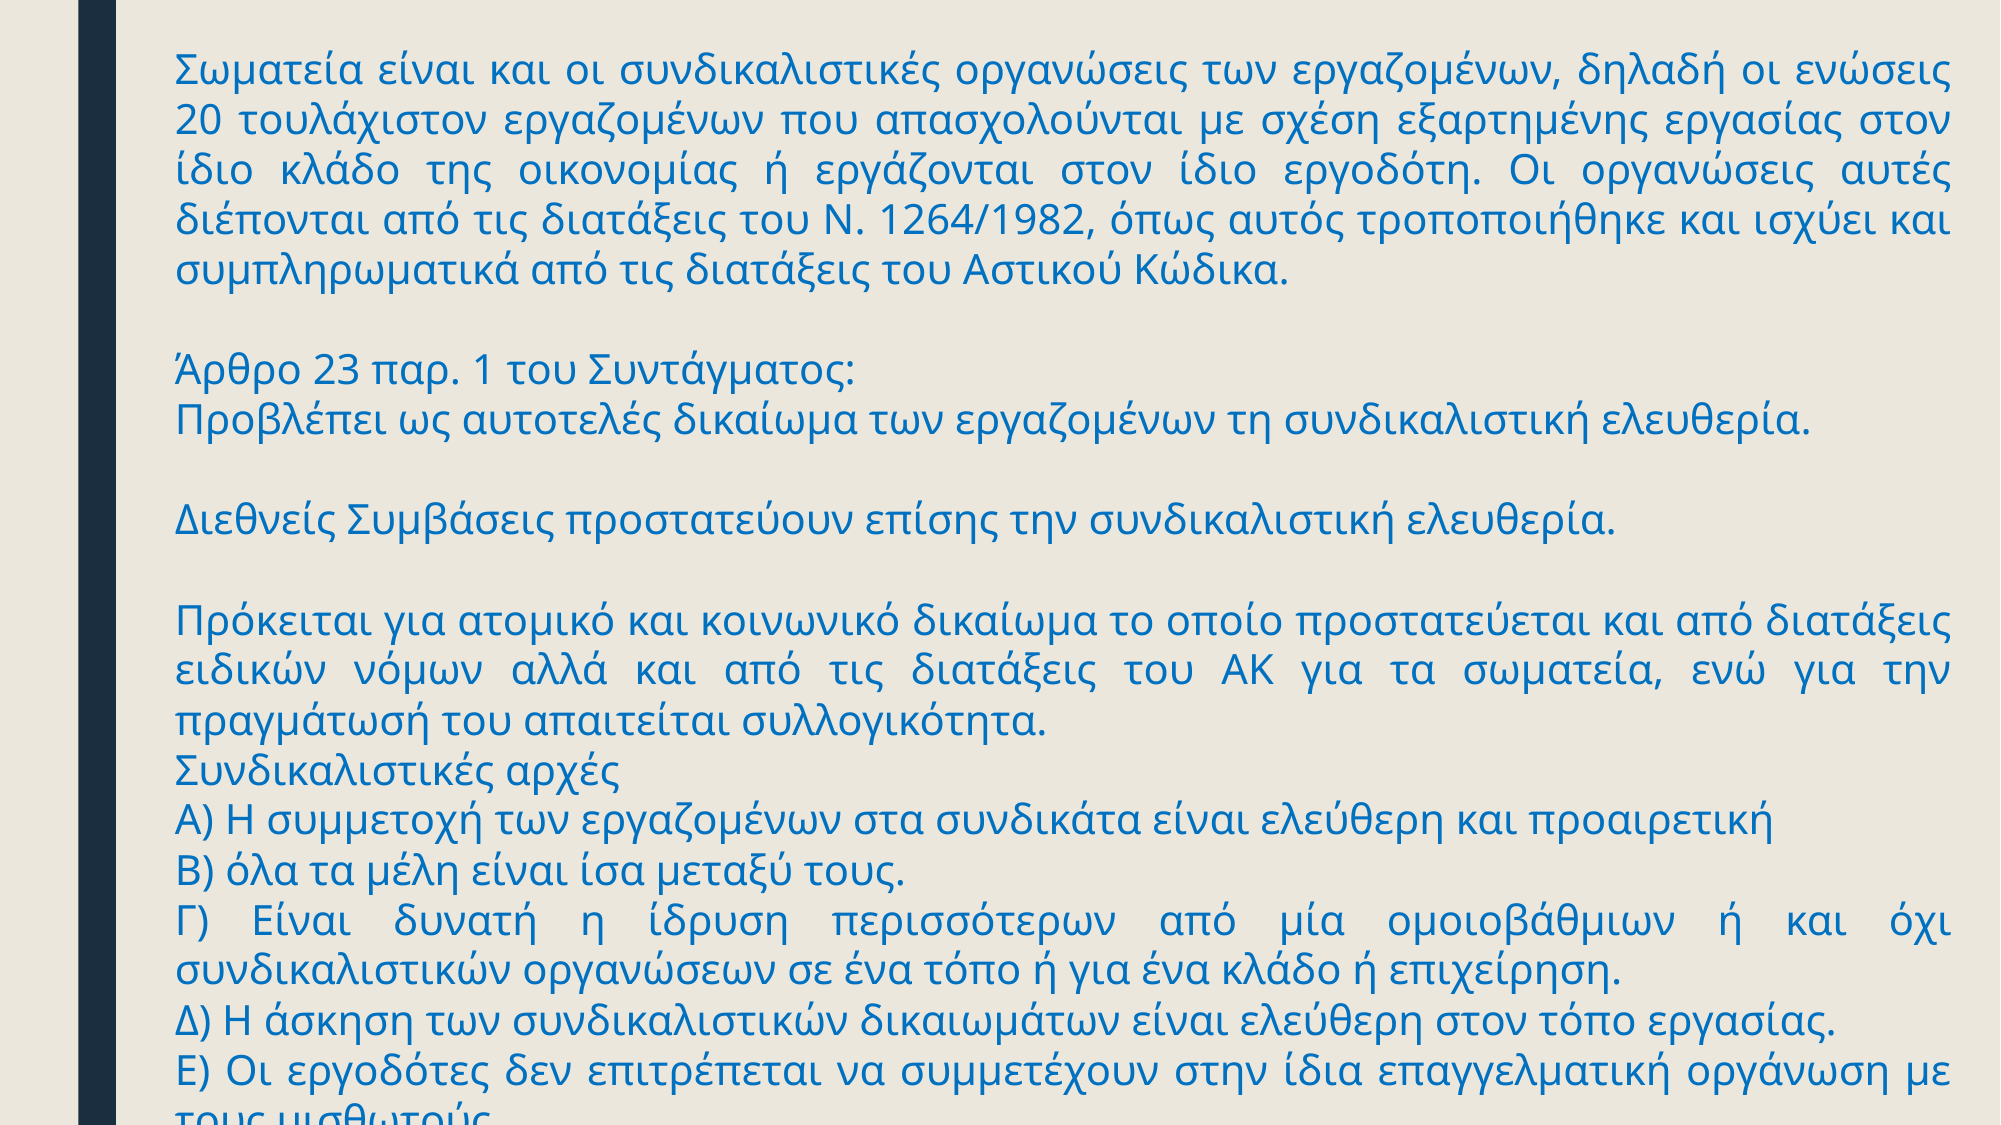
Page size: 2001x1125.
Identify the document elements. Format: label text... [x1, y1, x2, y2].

text_box Σωματεία είναι και οι συνδικαλιστικές οργανώσεις των εργαζομένων, δηλαδή οι ενώσεις 20 τουλάχιστον εργαζομένων που απασχολούνται με σχέση εξαρτημένης εργασίας στον ίδιο κλάδο της οικονομίας ή εργάζονται στον ίδιο εργοδότη. Οι οργανώσεις αυτές διέπονται από τις διατάξεις του Ν. 1264/1982, όπως αυτός τροποποιήθηκε και ισχύει και συμπληρωματικά από τις διατάξεις του Αστικού Κώδικα. Άρθρο 23 παρ. 1 του Συντάγματος: Προβλέπει ως αυτοτελές δικαίωμα των εργαζομένων τη συνδικαλιστική ελευθερία. Διεθνείς Συμβάσεις προστατεύουν επίσης την συνδικαλιστική ελευθερία. Πρόκειται για ατομικό και κοινωνικό δικαίωμα το οποίο προστατεύεται και από διατάξεις ειδικών νόμων αλλά και από τις διατάξεις του ΑΚ για τα σωματεία, ενώ για την πραγμάτωσή του απαιτείται συλλογικότητα. Συνδικαλιστικές αρχές Α) Η συμμετοχή των εργαζομένων στα συνδικάτα είναι ελεύθερη και προαιρετική Β) όλα τα μέλη είναι ίσα μεταξύ τους. Γ) Είναι δυνατή η ίδρυση περισσότερων από μία ομοιοβάθμιων ή και όχι συνδικαλιστικών οργανώσεων σε ένα τόπο ή για ένα κλάδο ή επιχείρηση. Δ) Η άσκηση των συνδικαλιστικών δικαιωμάτων είναι ελεύθερη στον τόπο εργασίας. Ε) Οι εργοδότες δεν επιτρέπεται να συμμετέχουν στην ίδια επαγγελματική οργάνωση με τους μισθωτούς. [159, 35, 1968, 1125]
